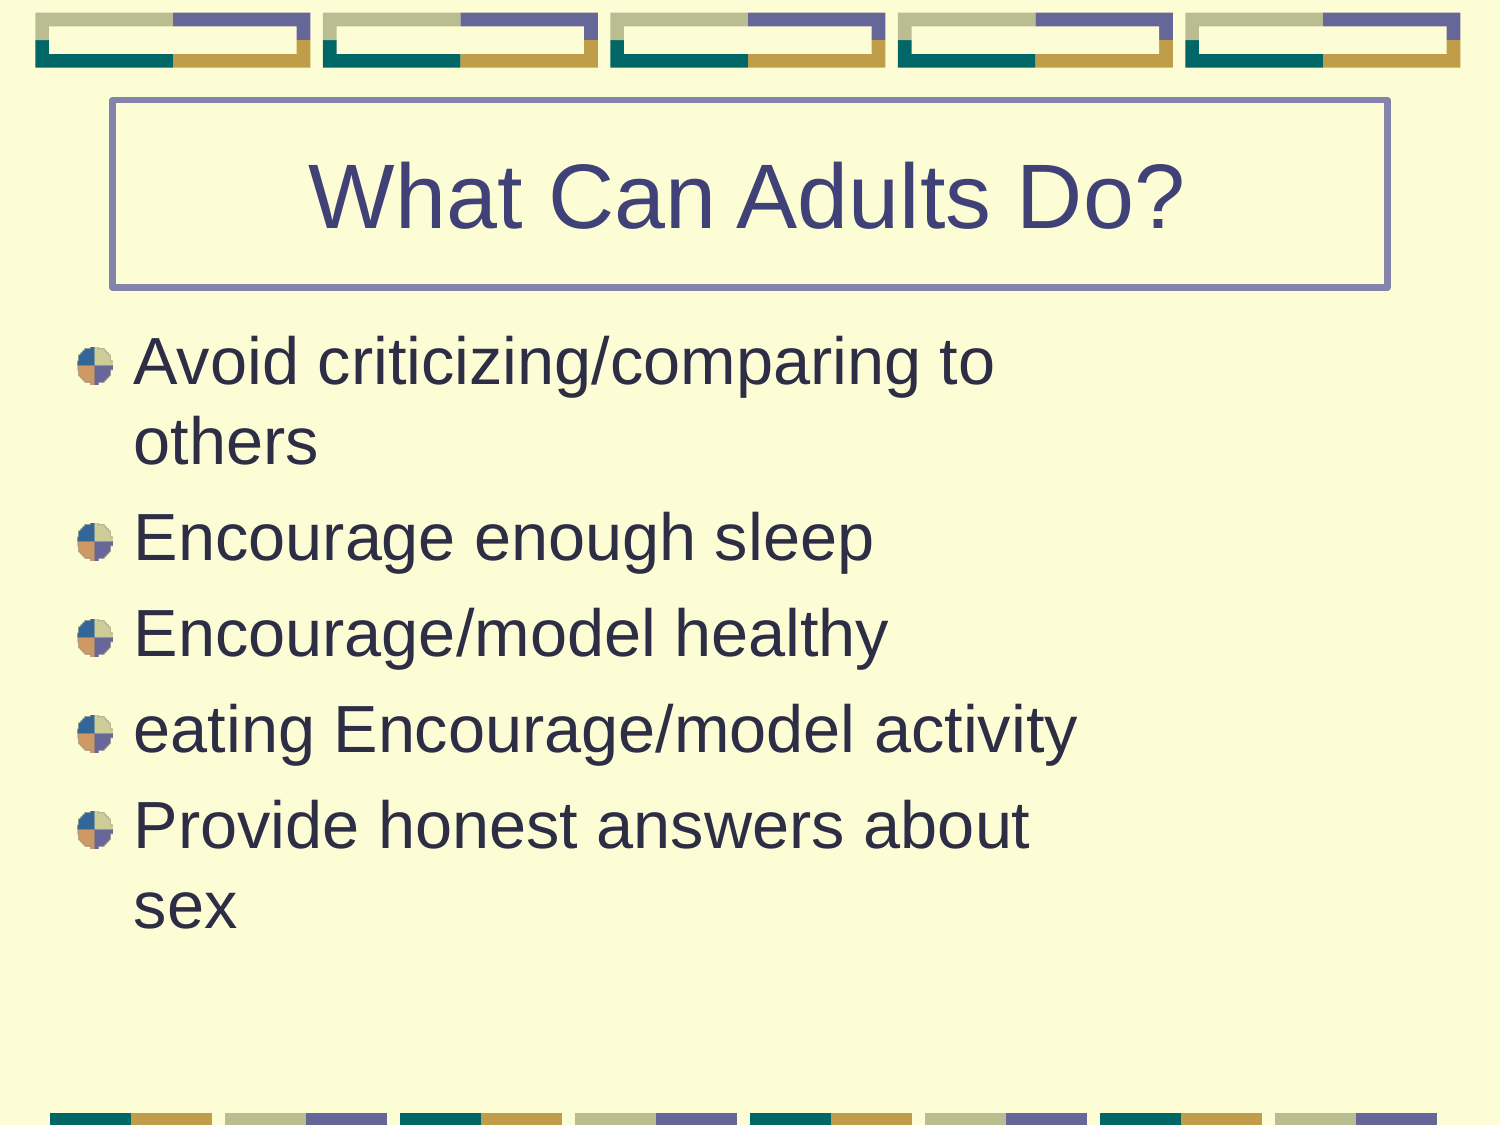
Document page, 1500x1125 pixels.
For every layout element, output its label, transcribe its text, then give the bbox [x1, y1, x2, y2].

text_box [77, 811, 113, 849]
text_box [748, 12, 886, 40]
text_box [657, 1112, 738, 1125]
text_box [610, 12, 748, 41]
text_box [749, 1112, 832, 1125]
text_box [77, 347, 113, 385]
text_box [461, 40, 598, 68]
text_box [173, 12, 311, 40]
text_box [1357, 1112, 1438, 1125]
text_box [832, 1112, 913, 1125]
text_box [461, 12, 598, 40]
text_box [1323, 40, 1461, 68]
text_box [1199, 26, 1447, 54]
text_box [1099, 1112, 1182, 1125]
text_box [322, 12, 461, 41]
text_box [49, 26, 297, 54]
text_box [132, 1112, 213, 1125]
text_box [1007, 1112, 1088, 1125]
text_box [1274, 1112, 1357, 1125]
text_box [77, 523, 113, 561]
text_box [336, 26, 584, 54]
text_box [224, 1112, 307, 1125]
text_box [77, 715, 113, 753]
text_box [911, 26, 1160, 54]
text_box [307, 1112, 388, 1125]
text_box [1036, 12, 1173, 40]
text_box [35, 41, 173, 68]
text_box [897, 12, 1036, 41]
text_box [399, 1112, 482, 1125]
text_box [574, 1112, 657, 1125]
title What Can Adults Do? [94, 91, 1406, 293]
text_box [1182, 1112, 1263, 1125]
text_box [77, 619, 113, 657]
text_box [322, 41, 461, 68]
text_box [1185, 12, 1323, 41]
text_box [624, 26, 872, 54]
text_box [924, 1112, 1007, 1125]
text_box [1036, 40, 1173, 68]
text_box [610, 41, 748, 68]
text_box [49, 1112, 132, 1125]
text_box [173, 40, 311, 68]
text_box [897, 41, 1036, 68]
text_box [748, 40, 886, 68]
text_box Avoid criticizing/comparing to others Encourage enough sleep Encourage/model healthy eating Encourage/model activity Provide honest answers about sex [131, 318, 1154, 864]
text_box [482, 1112, 563, 1125]
text_box [1185, 41, 1323, 68]
text_box [1323, 12, 1461, 40]
text_box [35, 12, 173, 41]
